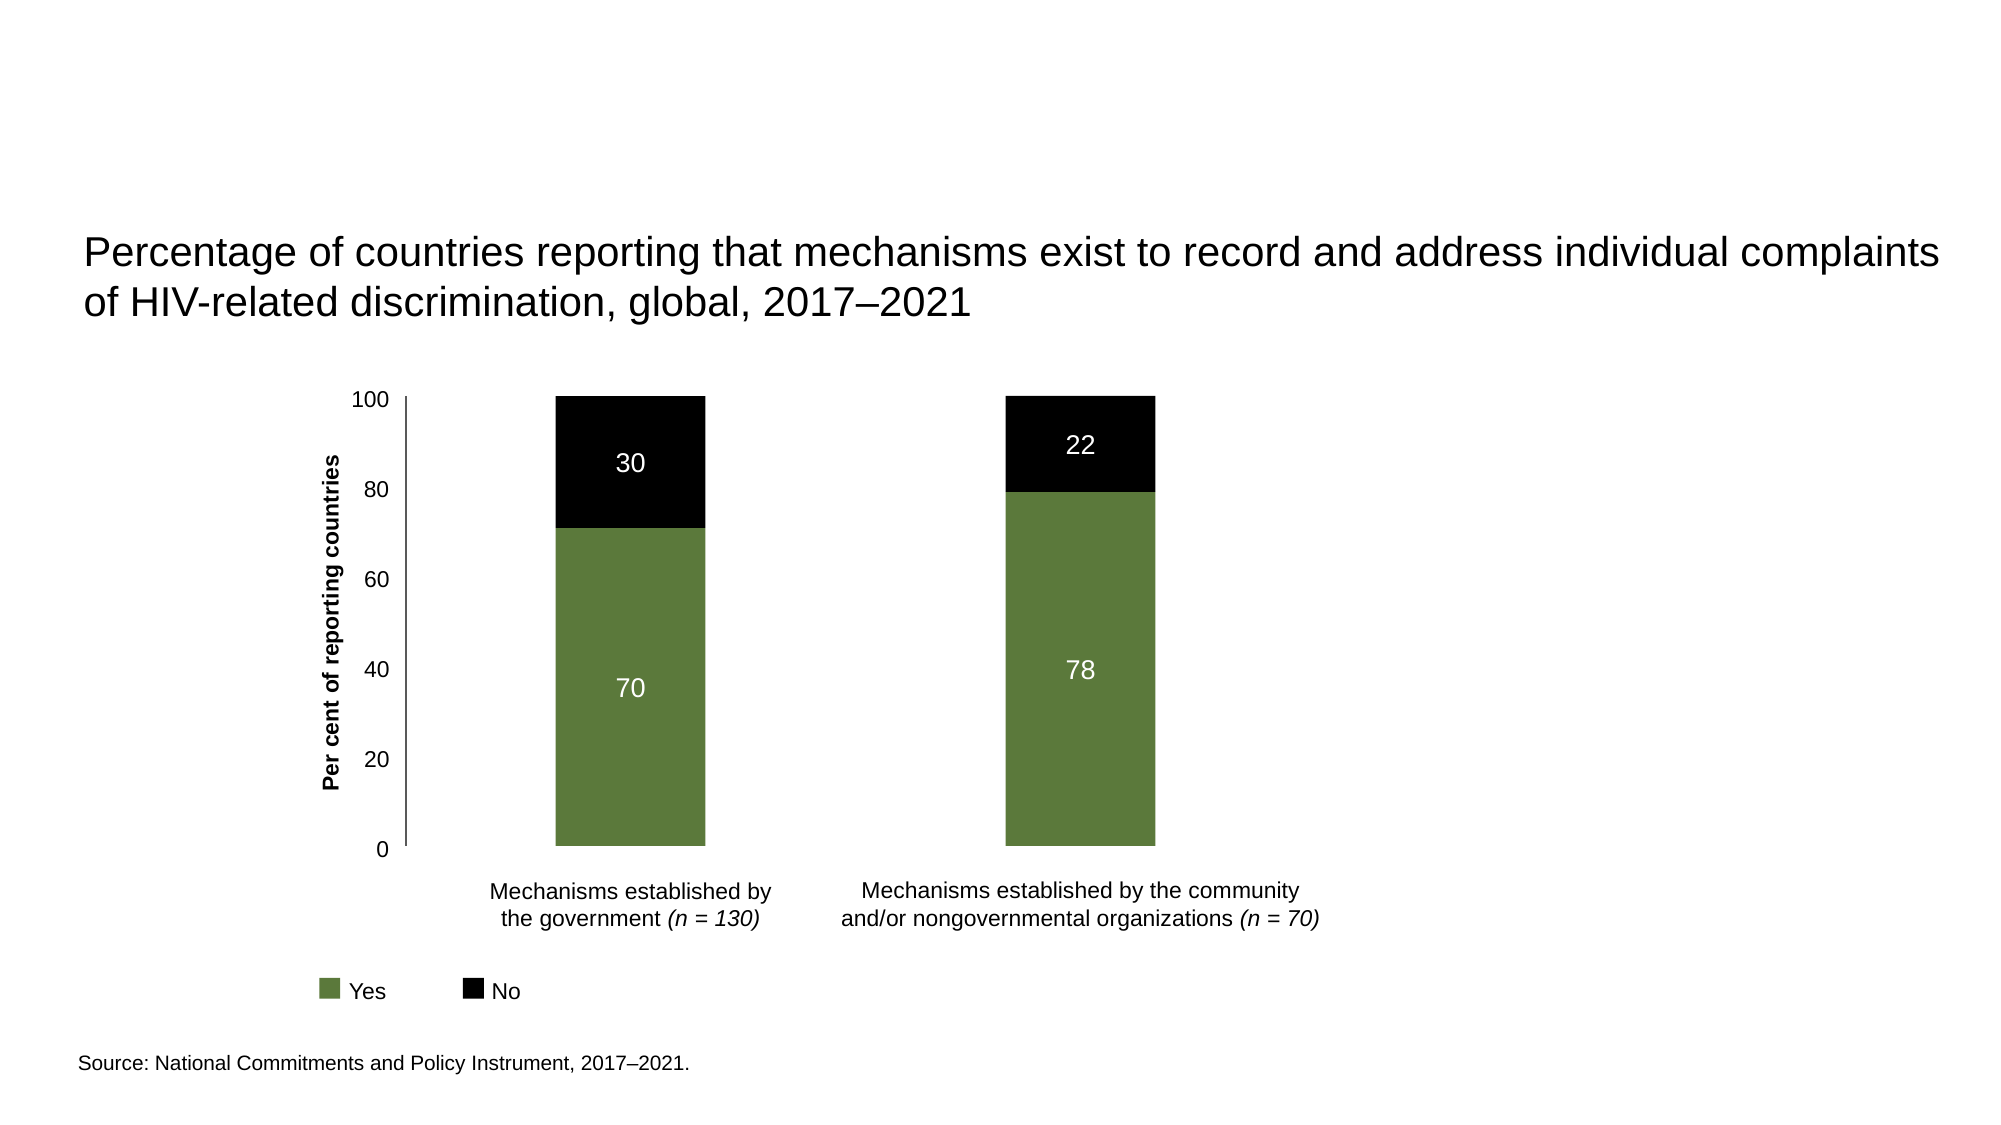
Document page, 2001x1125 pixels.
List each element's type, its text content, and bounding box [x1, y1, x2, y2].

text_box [74, 382, 1321, 1076]
list Percentage of countries reporting that mechanisms exist to record and address individual complaints of HIV-related discrimination, global, 2017–2021 [75, 224, 1950, 945]
